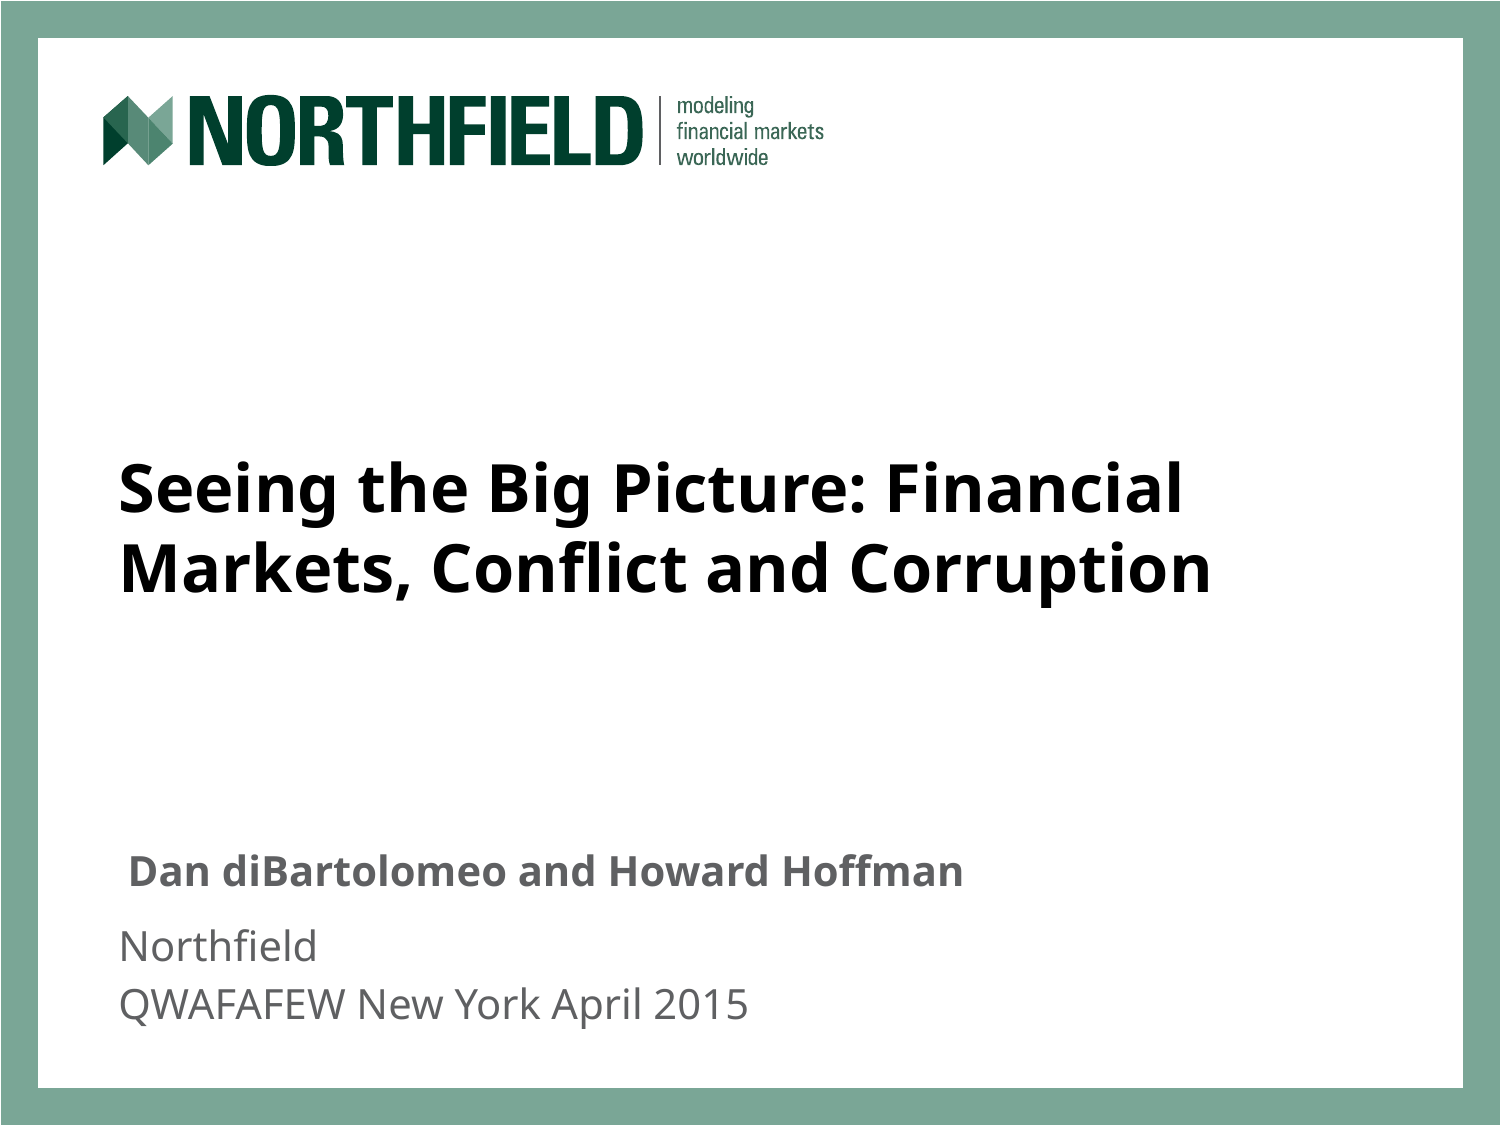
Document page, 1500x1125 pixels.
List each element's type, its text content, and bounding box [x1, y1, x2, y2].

list Northfield QWAFAFEW New York April 2015 [103, 911, 1154, 1039]
list Dan diBartolomeo and Howard Hoffman [112, 837, 1163, 903]
title Seeing the Big Picture: Financial Markets, Conflict and Corruption [103, 438, 1391, 559]
